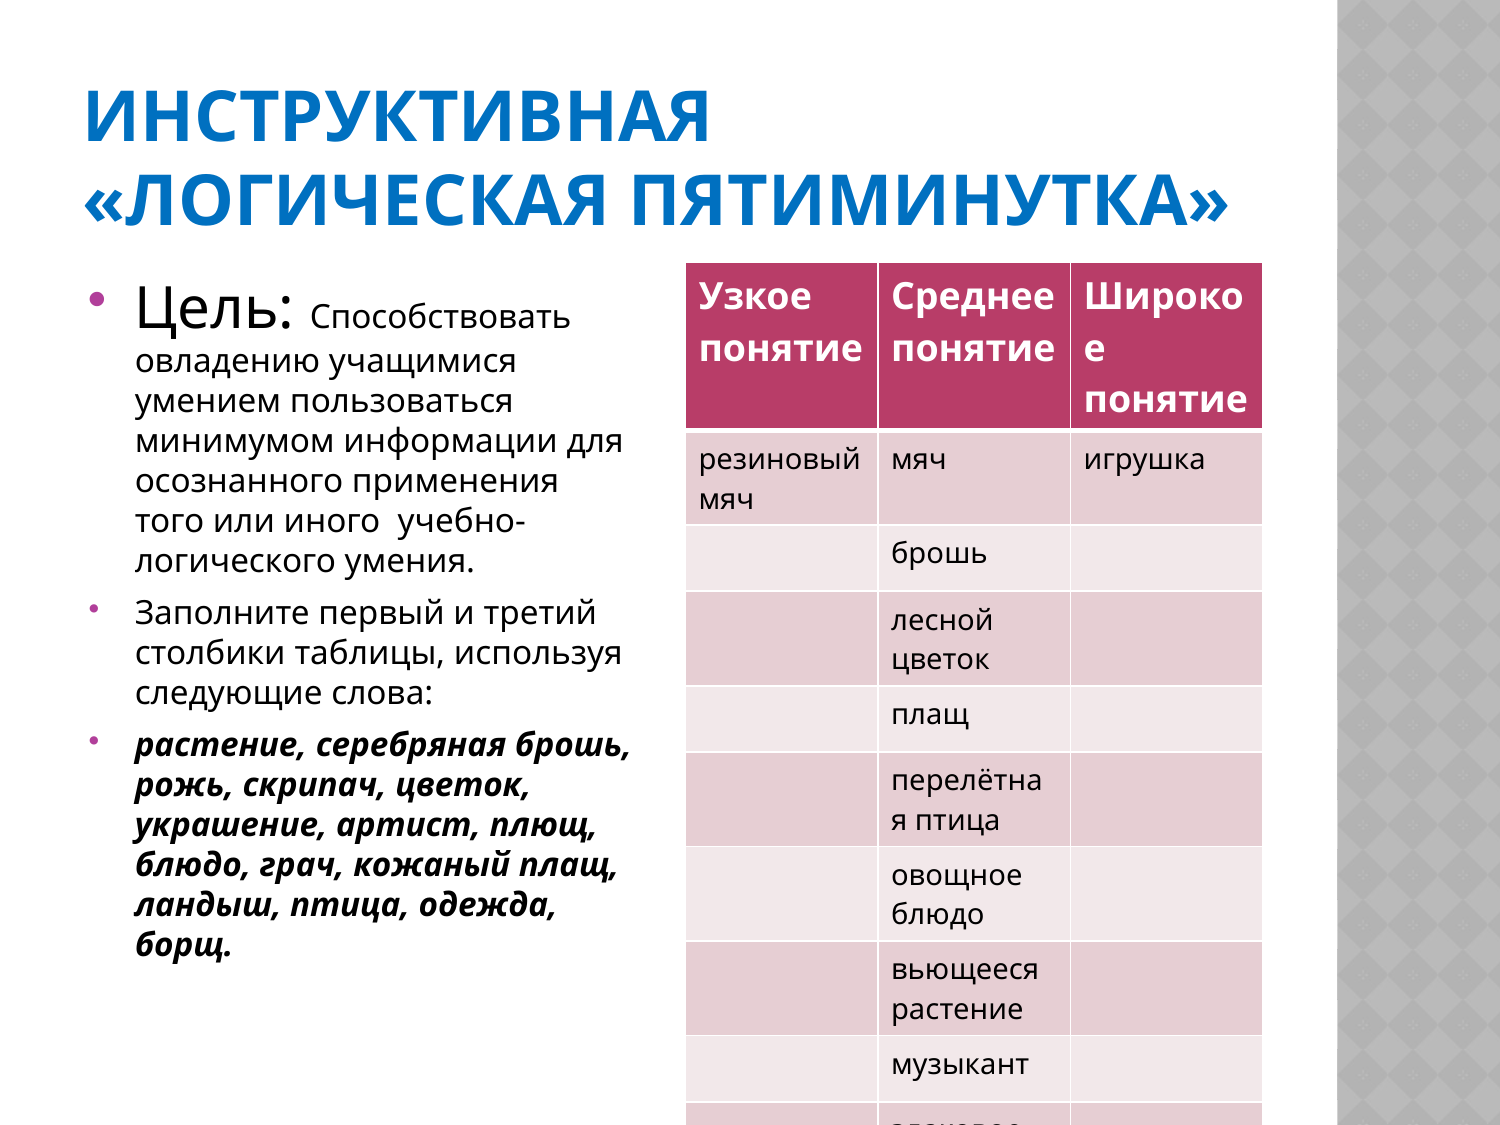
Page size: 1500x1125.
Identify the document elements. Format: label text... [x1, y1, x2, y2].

table_cell злаковое растение [879, 1103, 1070, 1125]
list Цель: Способствовать овладению учащимися умением пользоваться минимумом информации для осознанного применения того или иного учебно-логического умения. Заполните первый и третий столбики таблицы, используя следующие слова: растение, серебряная брошь, рожь, скрипач, цветок, украшение, артист, плющ, блюдо, грач, кожаный плащ, ландыш, птица, одежда, борщ. [75, 262, 653, 1005]
table_cell [1071, 1036, 1262, 1101]
table_header Широкое понятие [1071, 263, 1262, 428]
table_cell [1071, 753, 1262, 846]
table_cell игрушка [1071, 433, 1262, 524]
table_cell [686, 526, 877, 590]
table_cell [1071, 526, 1262, 590]
table_header Среднее понятие [879, 263, 1070, 428]
table_cell музыкант [879, 1036, 1070, 1101]
table_cell брошь [879, 526, 1070, 590]
table_cell [1071, 687, 1262, 751]
table_cell [686, 687, 877, 751]
table_cell вьющееся растение [879, 942, 1070, 1035]
table_cell [686, 753, 877, 846]
table_cell мяч [879, 433, 1070, 524]
table_header Узкое понятие [686, 263, 877, 428]
table_cell лесной цветок [879, 592, 1070, 685]
table_cell плащ [879, 687, 1070, 751]
table_cell [1071, 942, 1262, 1035]
table_cell [686, 847, 877, 940]
table_cell [686, 1103, 877, 1125]
table_cell [686, 592, 877, 685]
table_cell перелётная птица [879, 753, 1070, 846]
table_cell [1071, 592, 1262, 685]
table_cell [1071, 847, 1262, 940]
table_cell [686, 1036, 877, 1101]
table_cell [686, 942, 877, 1035]
table_cell овощное блюдо [879, 847, 1070, 940]
title Инструктивная «логическая пятиминутка» [75, 52, 1263, 240]
table_cell [1071, 1103, 1262, 1125]
table_cell резиновый мяч [686, 433, 877, 524]
